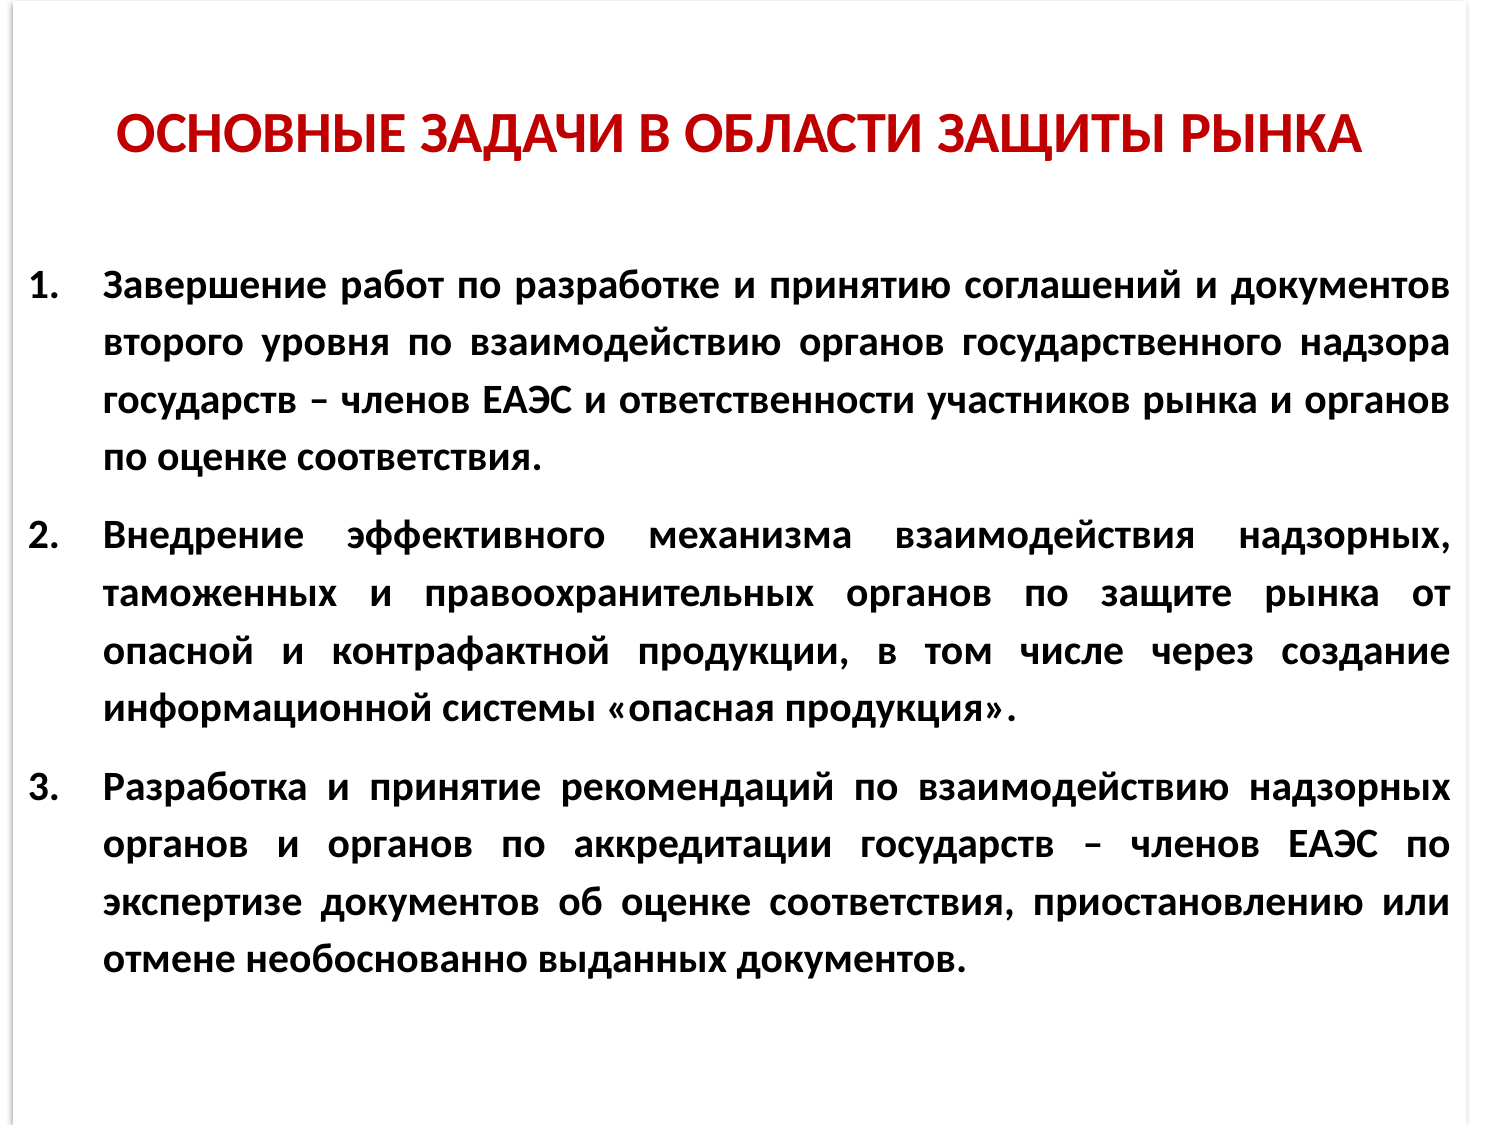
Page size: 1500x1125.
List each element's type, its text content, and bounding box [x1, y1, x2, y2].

text_box ОСНОВНЫЕ ЗАДАЧИ В ОБЛАСТИ ЗАЩИТЫ РЫНКА Завершение работ по разработке и принятию соглашений и документов второго уровня по взаимодействию органов государственного надзора государств – членов ЕАЭС и ответственности участников рынка и органов по оценке соответствия. Внедрение эффективного механизма взаимодействия надзорных, таможенных и правоохранительных органов по защите рынка от опасной и контрафактной продукции, в том числе через создание информационной системы «опасная продукция». Разработка и принятие рекомендаций по взаимодействию надзорных органов и органов по аккредитации государств – членов ЕАЭС по экспертизе документов об оценке соответствия, приостановлению или отмене необоснованно выданных документов. [12, 0, 1467, 1125]
text_box [140, 621, 1358, 964]
